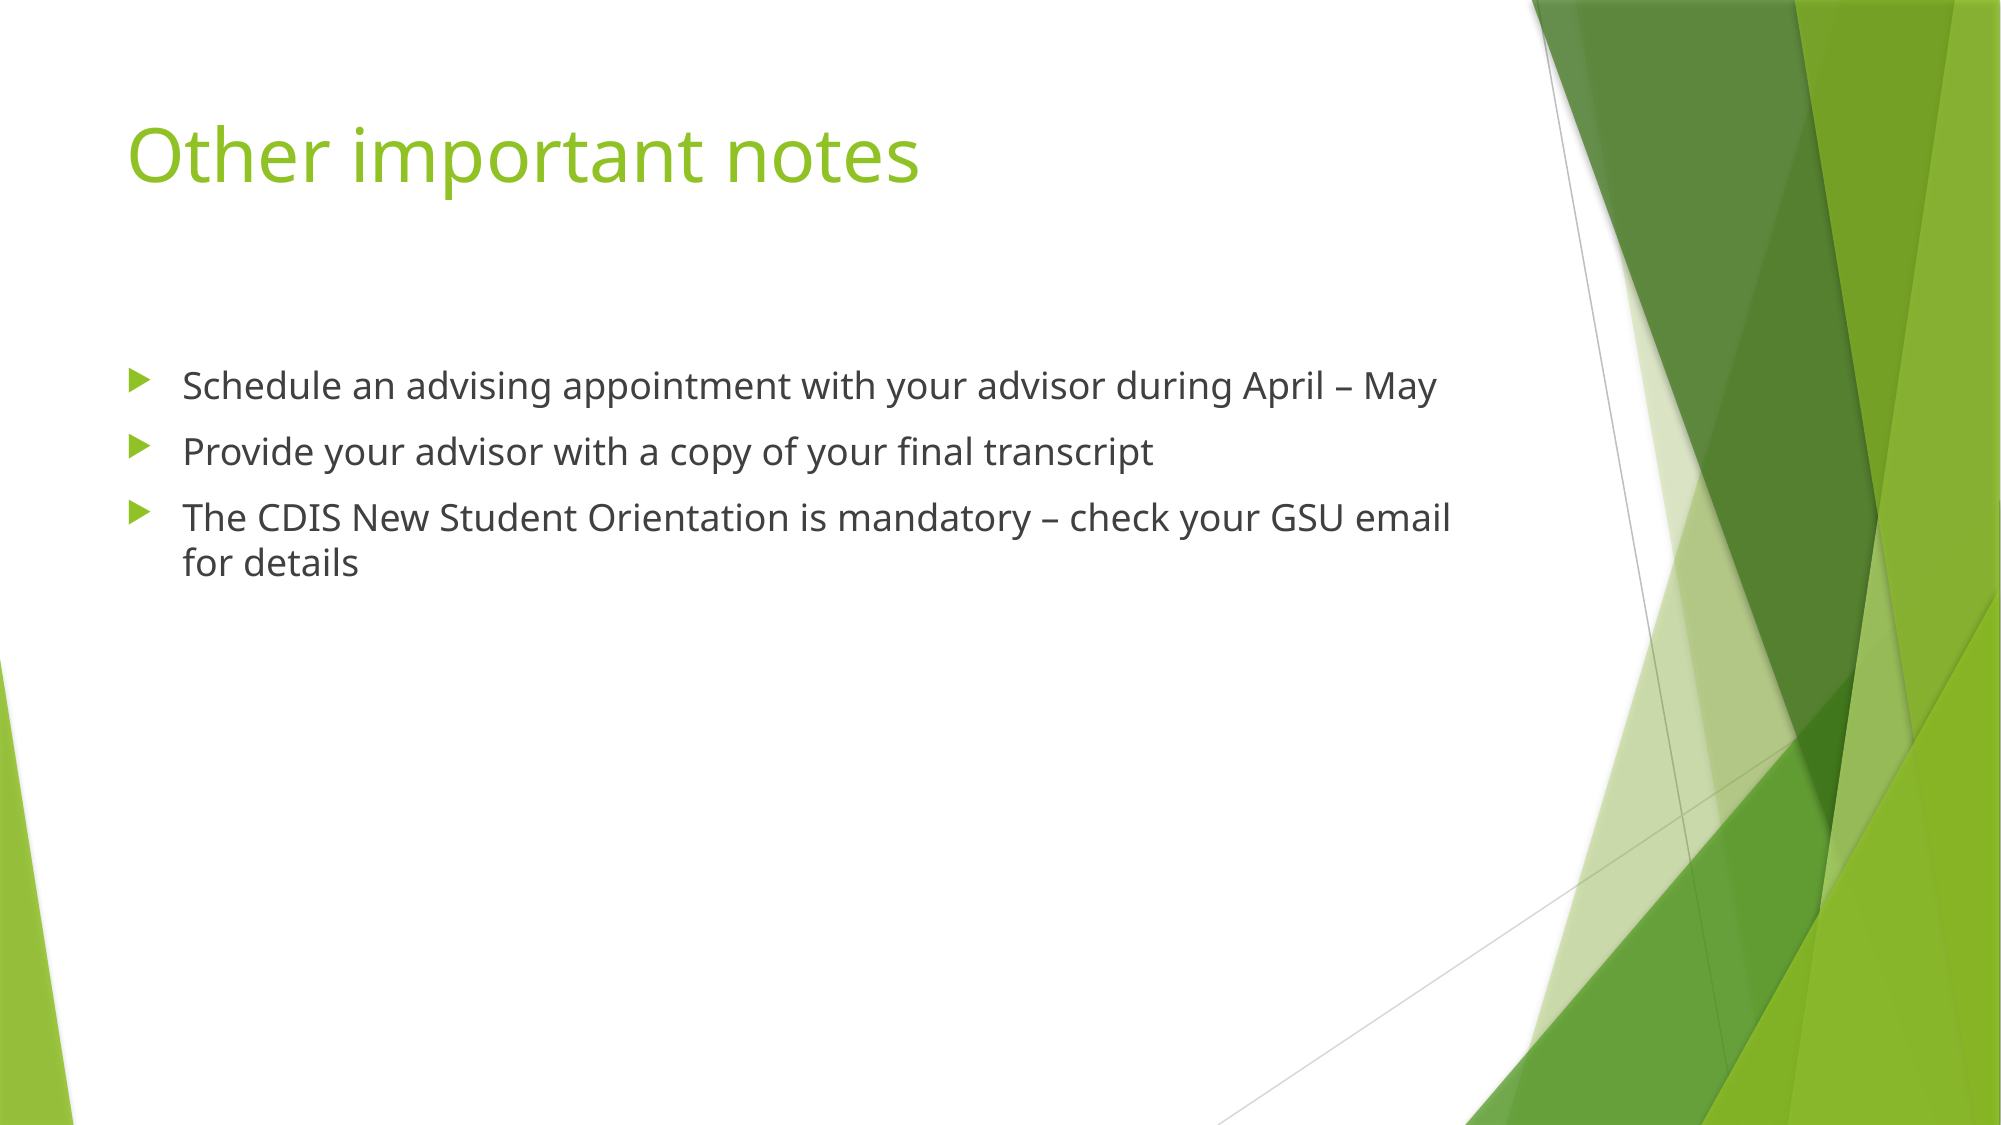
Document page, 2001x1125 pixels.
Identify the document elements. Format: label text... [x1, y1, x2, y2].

list Schedule an advising appointment with your advisor during April – May Provide your advisor with a copy of your final transcript The CDIS New Student Orientation is mandatory – check your GSU email for details [111, 354, 1522, 992]
title Other important notes [111, 99, 1522, 317]
